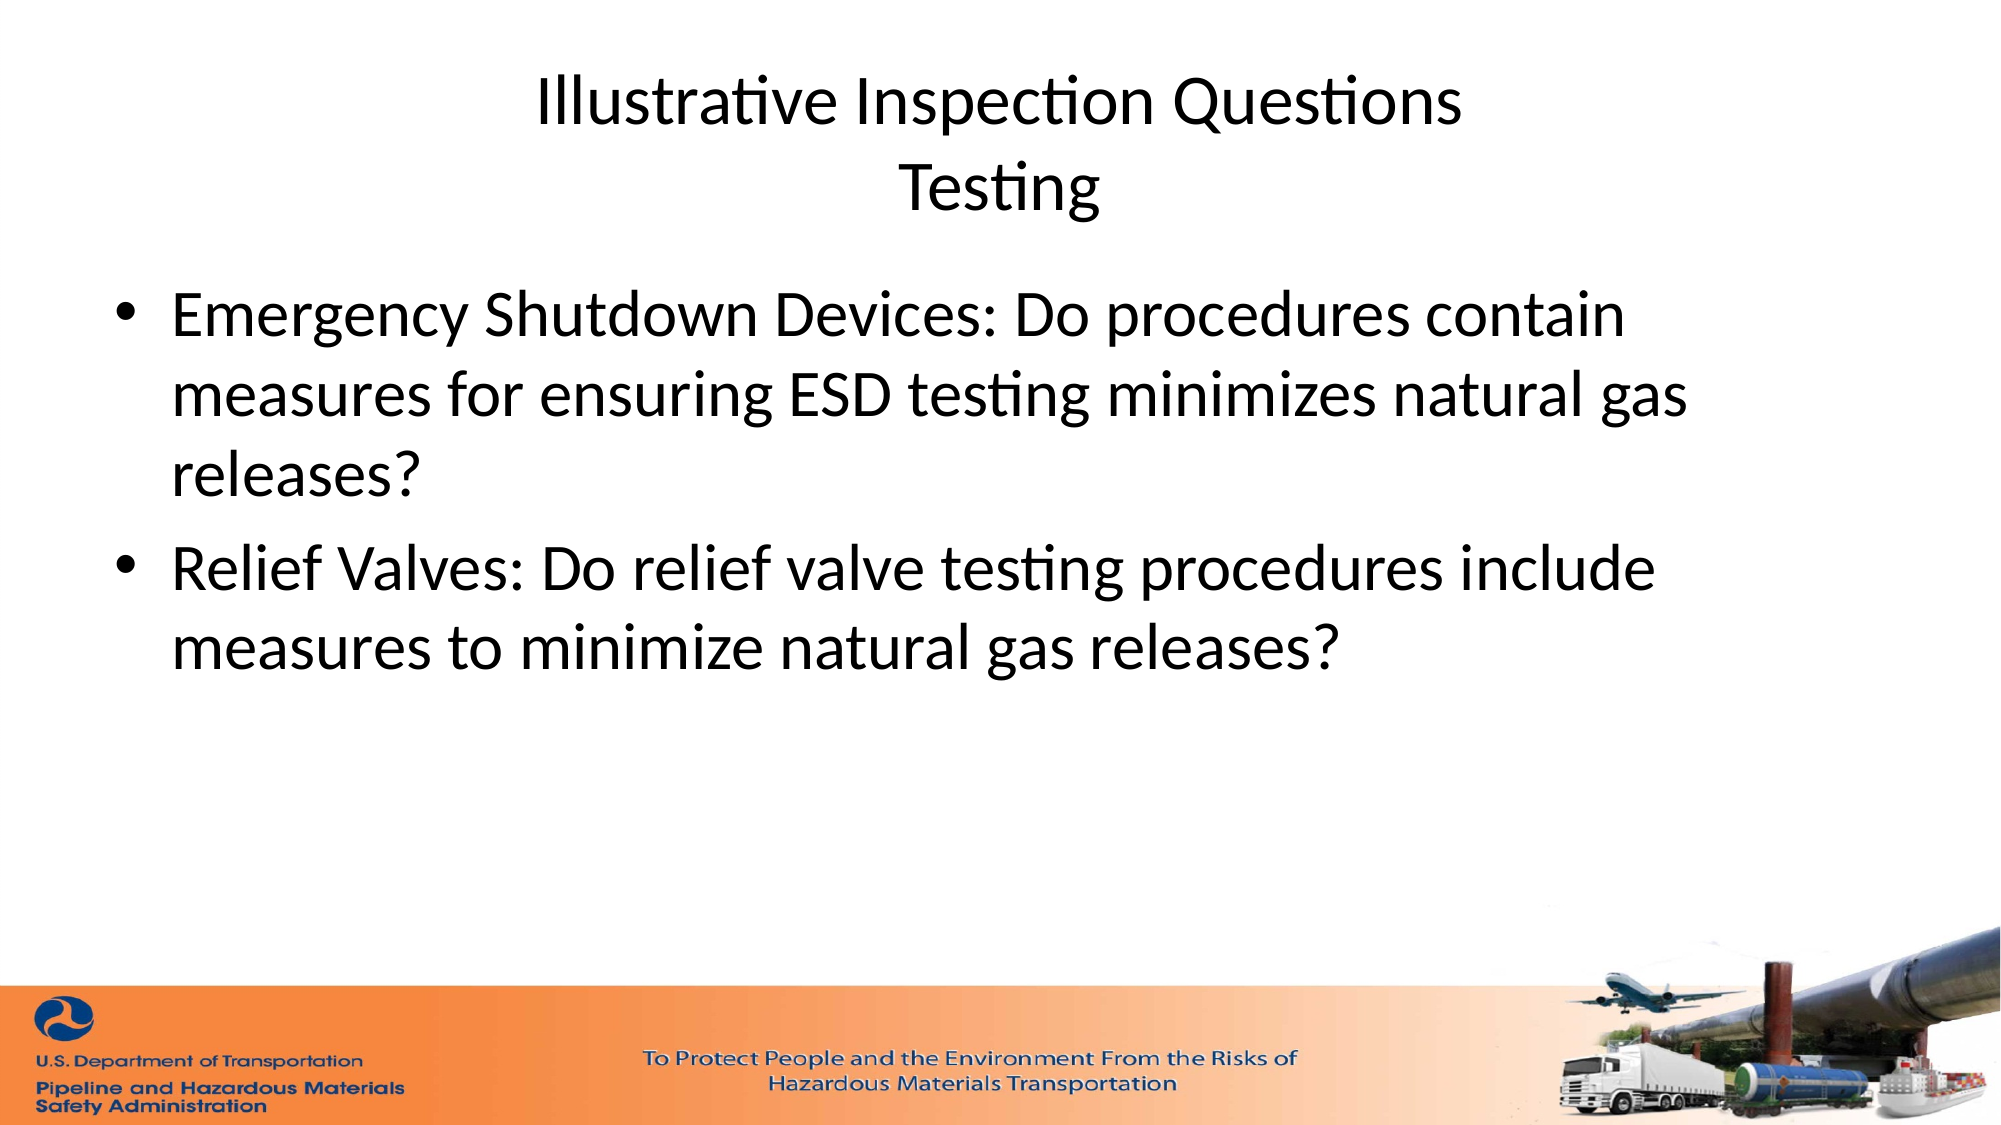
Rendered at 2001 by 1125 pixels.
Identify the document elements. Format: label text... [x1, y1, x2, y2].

picture [0, 0, 2001, 1125]
title Illustrative Inspection Questions Testing [99, 45, 1900, 233]
list Emergency Shutdown Devices: Do procedures contain measures for ensuring ESD testing minimizes natural gas releases? Relief Valves: Do relief valve testing procedures include measures to minimize natural gas releases? [99, 262, 1900, 1005]
